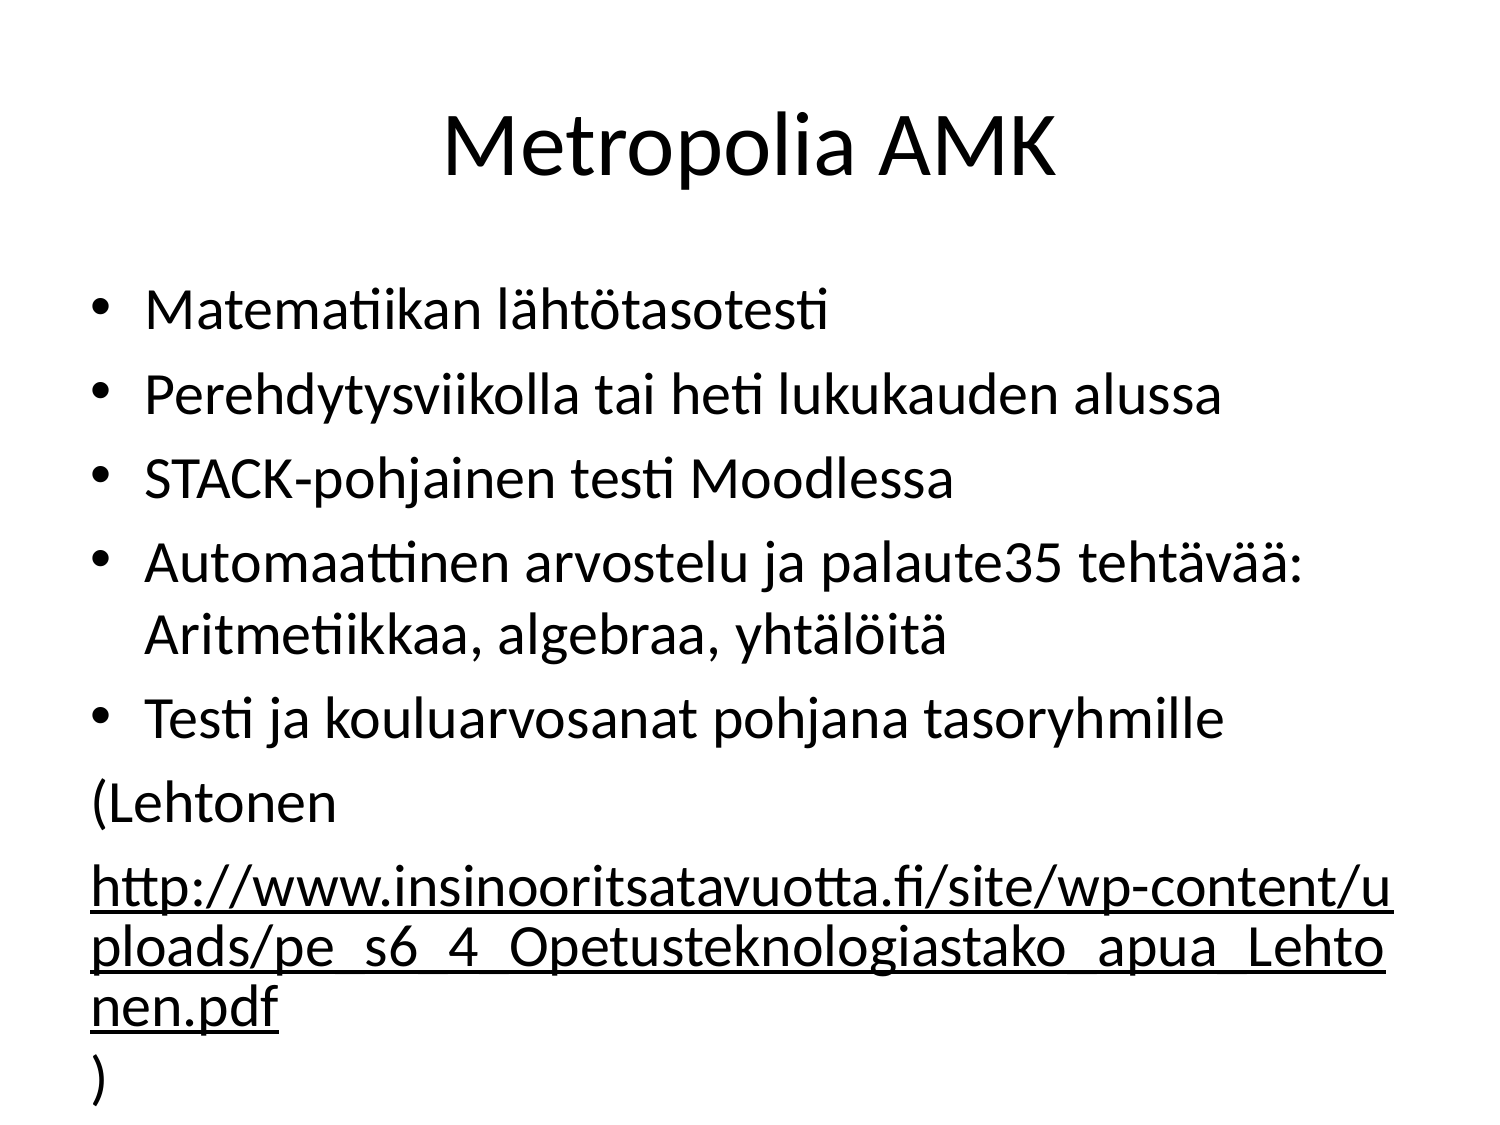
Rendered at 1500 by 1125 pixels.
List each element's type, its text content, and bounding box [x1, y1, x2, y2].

title Metropolia AMK [75, 45, 1425, 233]
list Matematiikan lähtötasotesti Perehdytysviikolla tai heti lukukauden alussa STACK‐pohjainen testi Moodlessa Automaattinen arvostelu ja palaute35 tehtävää: Aritmetiikkaa, algebraa, yhtälöitä Testi ja kouluarvosanat pohjana tasoryhmille (Lehtonen http://www.insinooritsatavuotta.fi/site/wp-content/uploads/pe_s6_4_Opetusteknologiastako_apua_Lehtonen.pdf) [75, 262, 1425, 1005]
